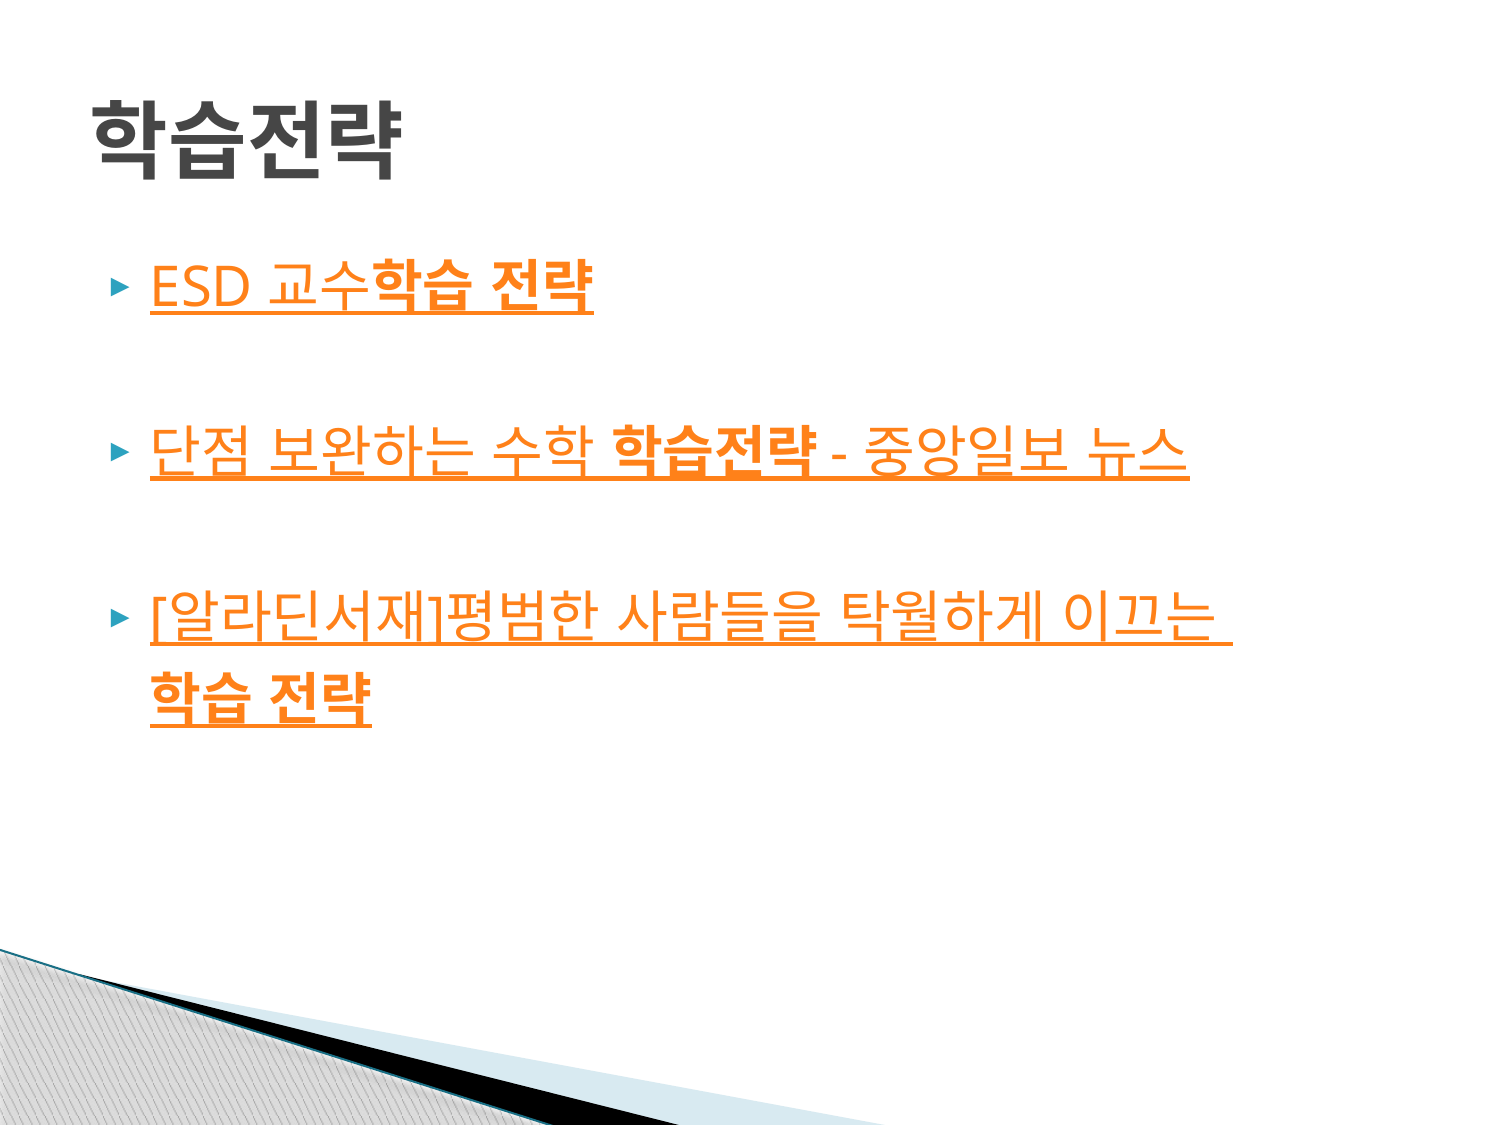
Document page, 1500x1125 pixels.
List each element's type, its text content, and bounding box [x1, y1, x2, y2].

title 학습전략 [75, 45, 1425, 233]
list ESD 교수학습 전략 단점 보완하는 수학 학습전략 - 중앙일보 뉴스 [알라딘서재]평범한 사람들을 탁월하게 이끄는 학습 전략 [75, 243, 1425, 986]
